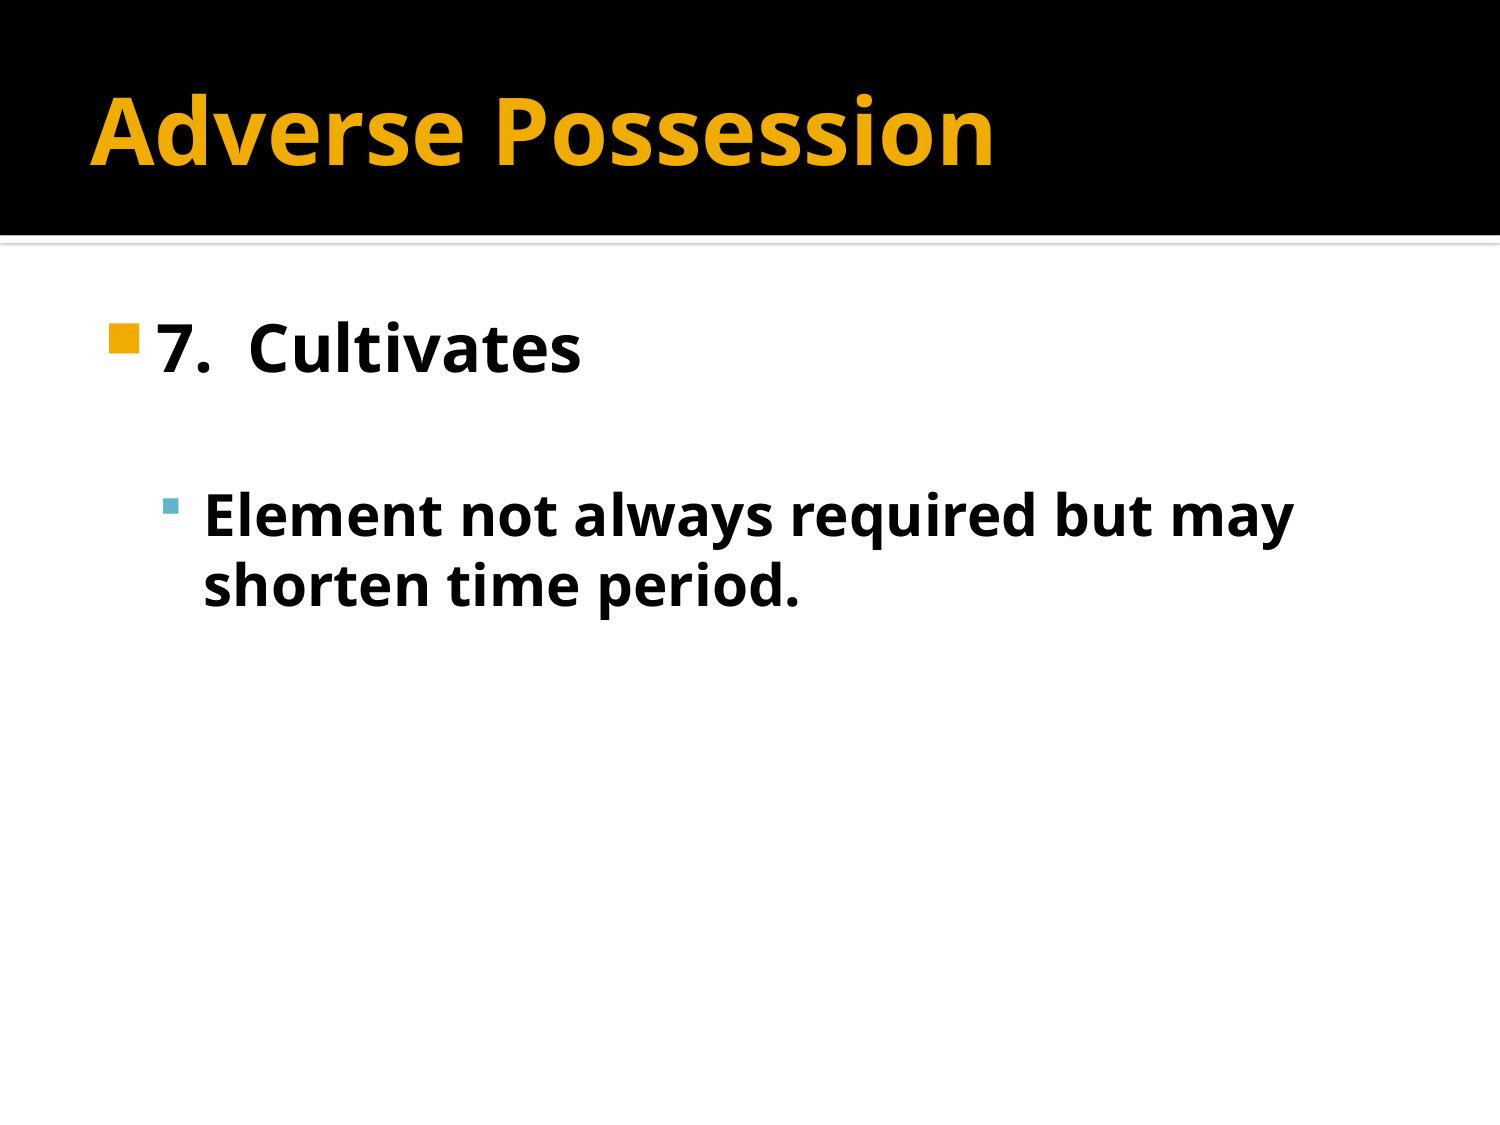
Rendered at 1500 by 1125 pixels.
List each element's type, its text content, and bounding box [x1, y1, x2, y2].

list 7. Cultivates Element not always required but may shorten time period. [75, 291, 1425, 1050]
title Adverse Possession [75, 25, 1425, 231]
